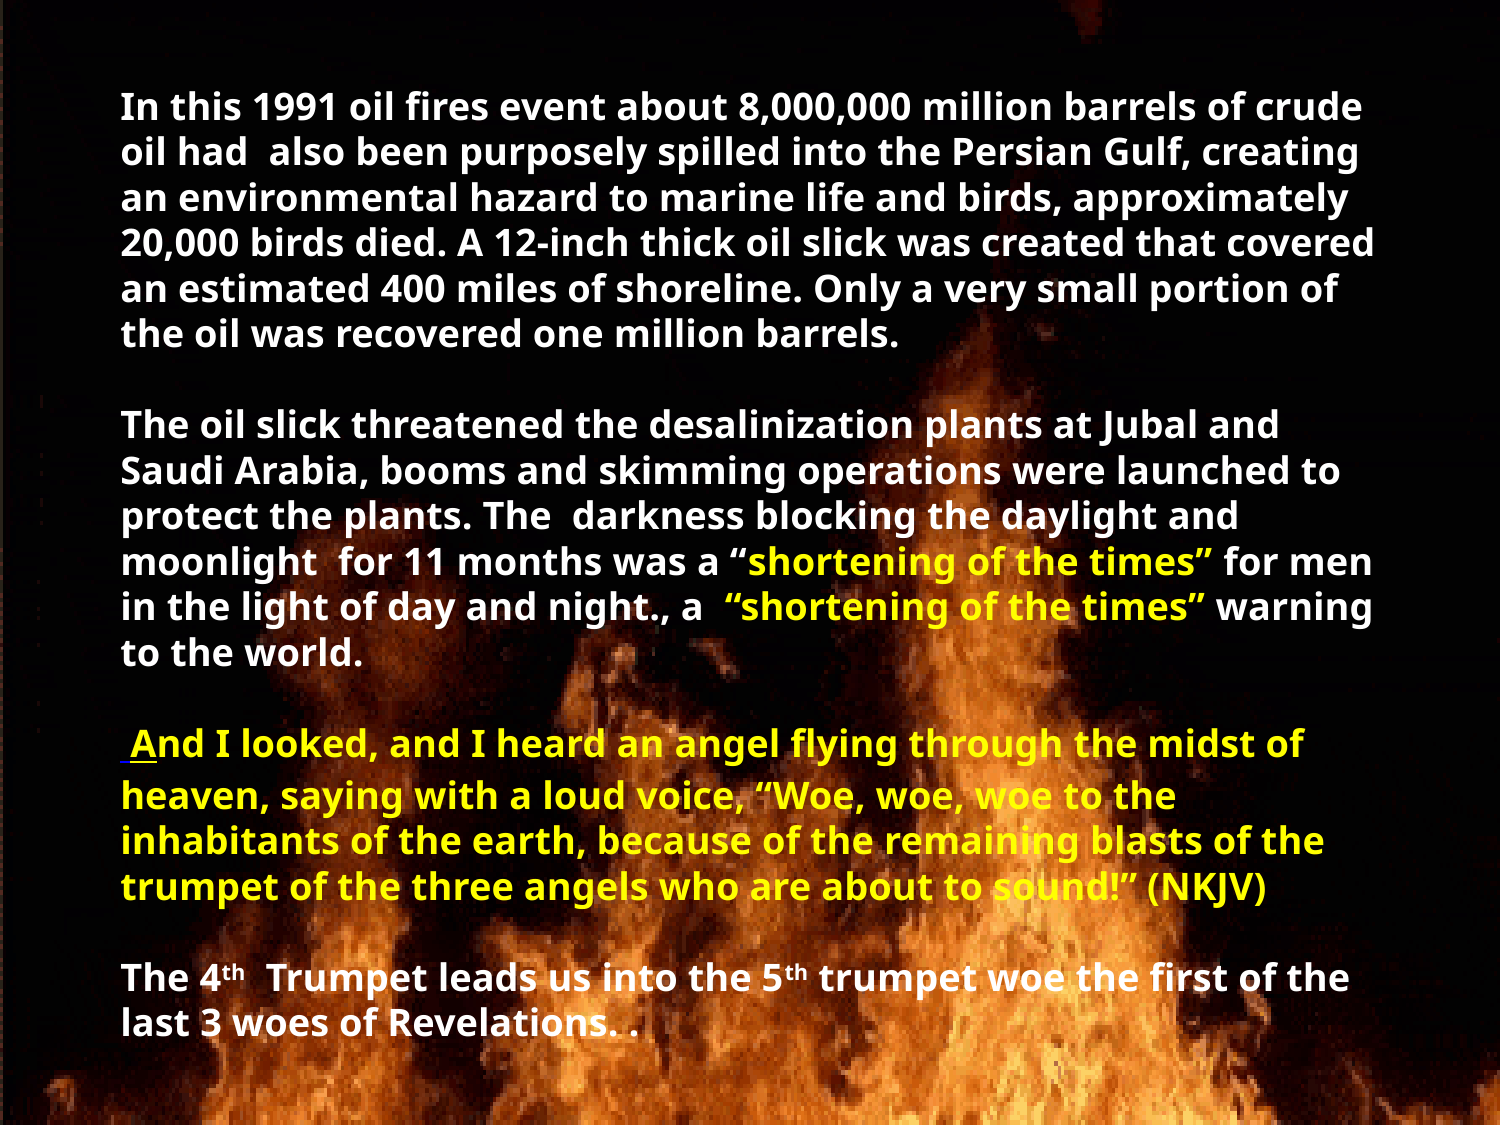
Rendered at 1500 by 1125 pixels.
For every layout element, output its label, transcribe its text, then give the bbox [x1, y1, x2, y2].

picture [0, 0, 1500, 1125]
title In this 1991 oil fires event about 8,000,000 million barrels of crude oil had also been purposely spilled into the Persian Gulf, creating an environmental hazard to marine life and birds, approximately 20,000 birds died. A 12-inch thick oil slick was created that covered an estimated 400 miles of shoreline. Only a very small portion of the oil was recovered one million barrels. The oil slick threatened the desalinization plants at Jubal and Saudi Arabia, booms and skimming operations were launched to protect the plants. The darkness blocking the daylight and moonlight for 11 months was a “shortening of the times” for men in the light of day and night., a “shortening of the times” warning to the world. And I looked, and I heard an angel flying through the midst of heaven, saying with a loud voice, “Woe, woe, woe to the inhabitants of the earth, because of the remaining blasts of the trumpet of the three angels who are about to sound!” (NKJV) The 4th Trumpet leads us into the 5th trumpet woe the first of the last 3 woes of Revelations. . [105, 70, 1395, 1102]
